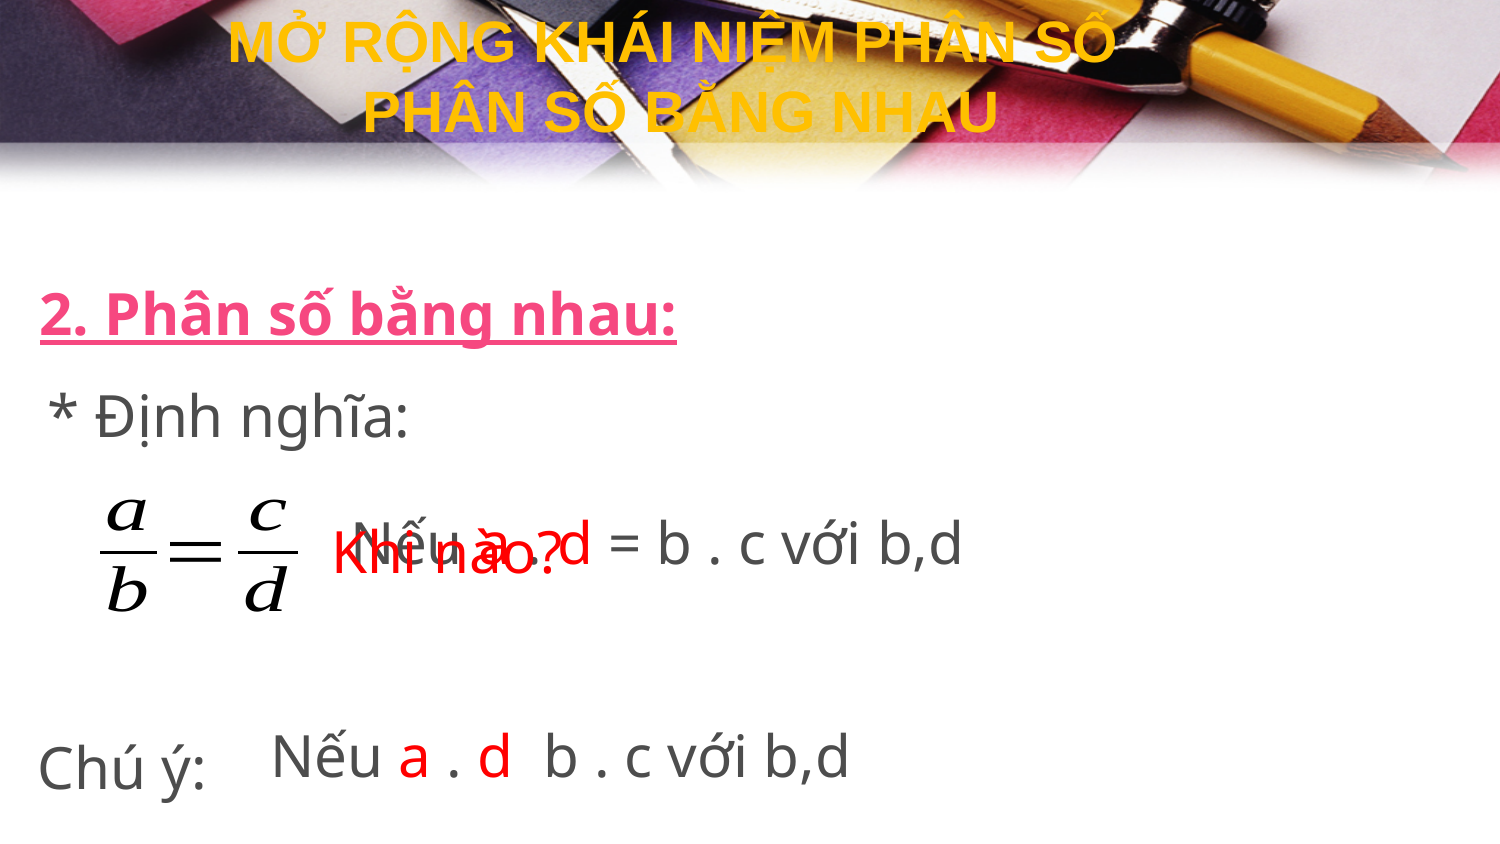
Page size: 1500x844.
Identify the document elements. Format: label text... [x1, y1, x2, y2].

text_box 2. Phân số bằng nhau: [24, 270, 1175, 355]
text_box MỞ RỘNG KHÁI NIỆM PHÂN SỐ PHÂN SỐ BẰNG NHAU [0, 0, 1475, 152]
text_box * Định nghĩa: [32, 371, 798, 457]
picture [0, 0, 1500, 844]
text_box Khi nào? [316, 507, 578, 593]
text_box Chú ý: [22, 723, 788, 809]
